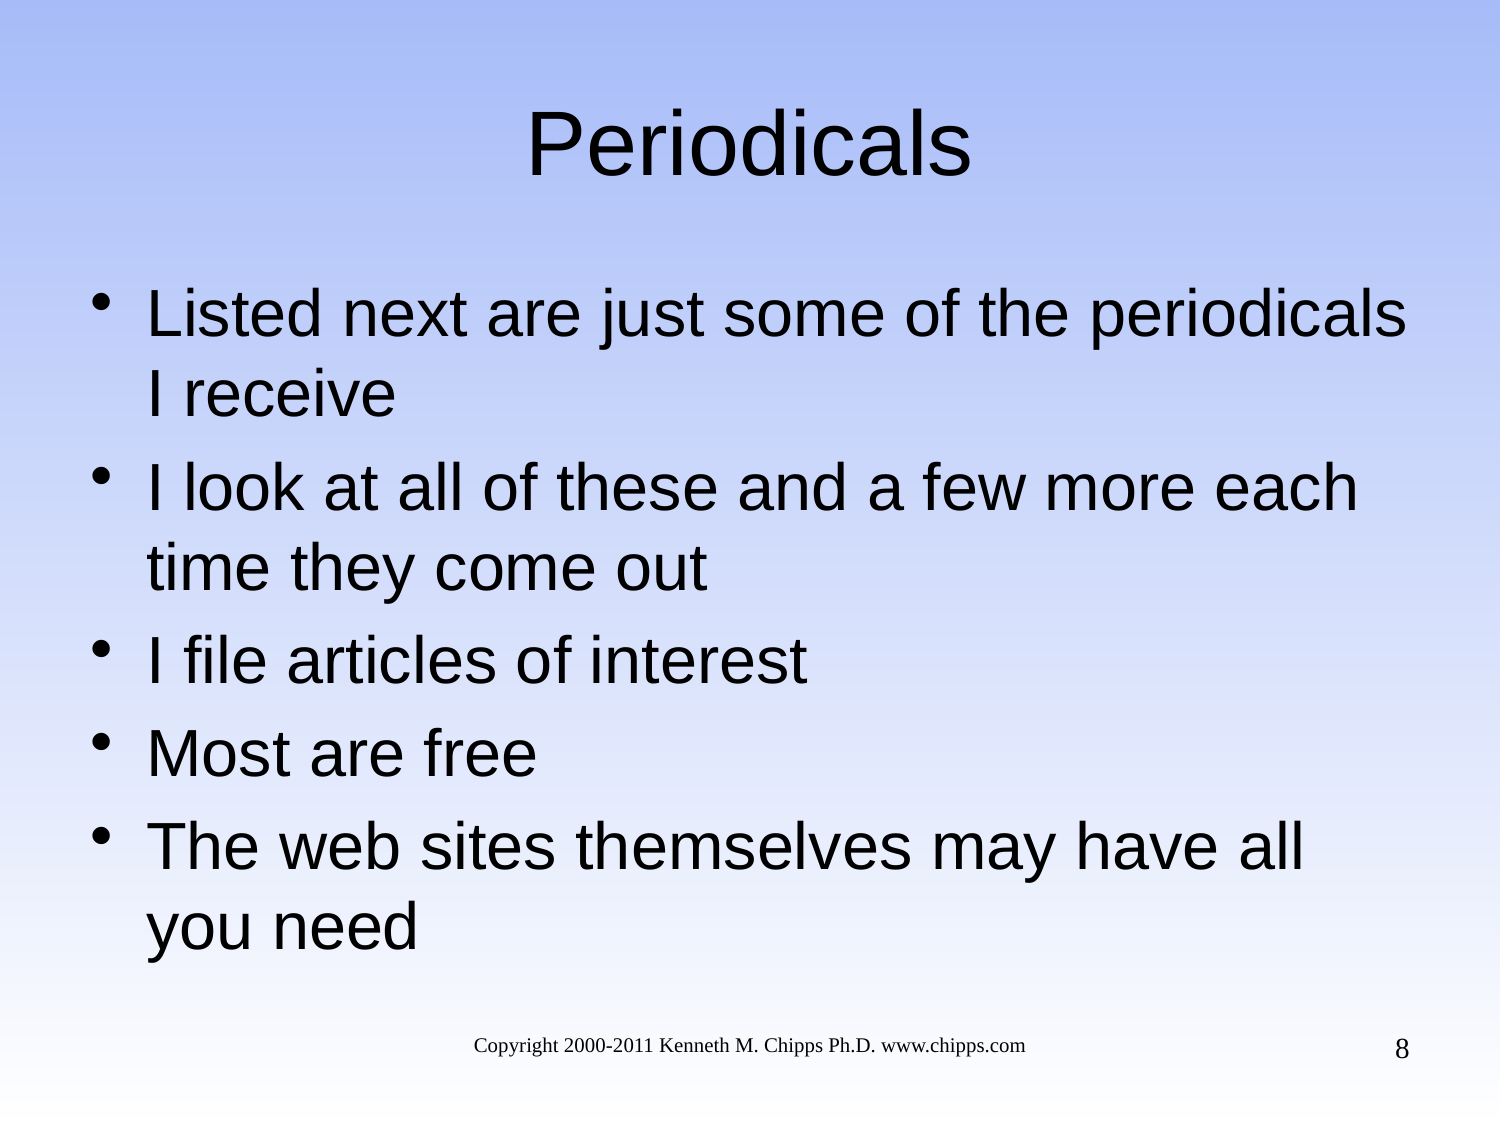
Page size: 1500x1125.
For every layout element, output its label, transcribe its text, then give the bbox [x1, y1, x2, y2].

slide_number 8 [1074, 1021, 1426, 1101]
list Listed next are just some of the periodicals I receive I look at all of these and a few more each time they come out I file articles of interest Most are free The web sites themselves may have all you need [74, 262, 1426, 1006]
title Periodicals [74, 44, 1426, 233]
footer Copyright 2000-2011 Kenneth M. Chipps Ph.D. www.chipps.com [449, 1024, 1051, 1103]
